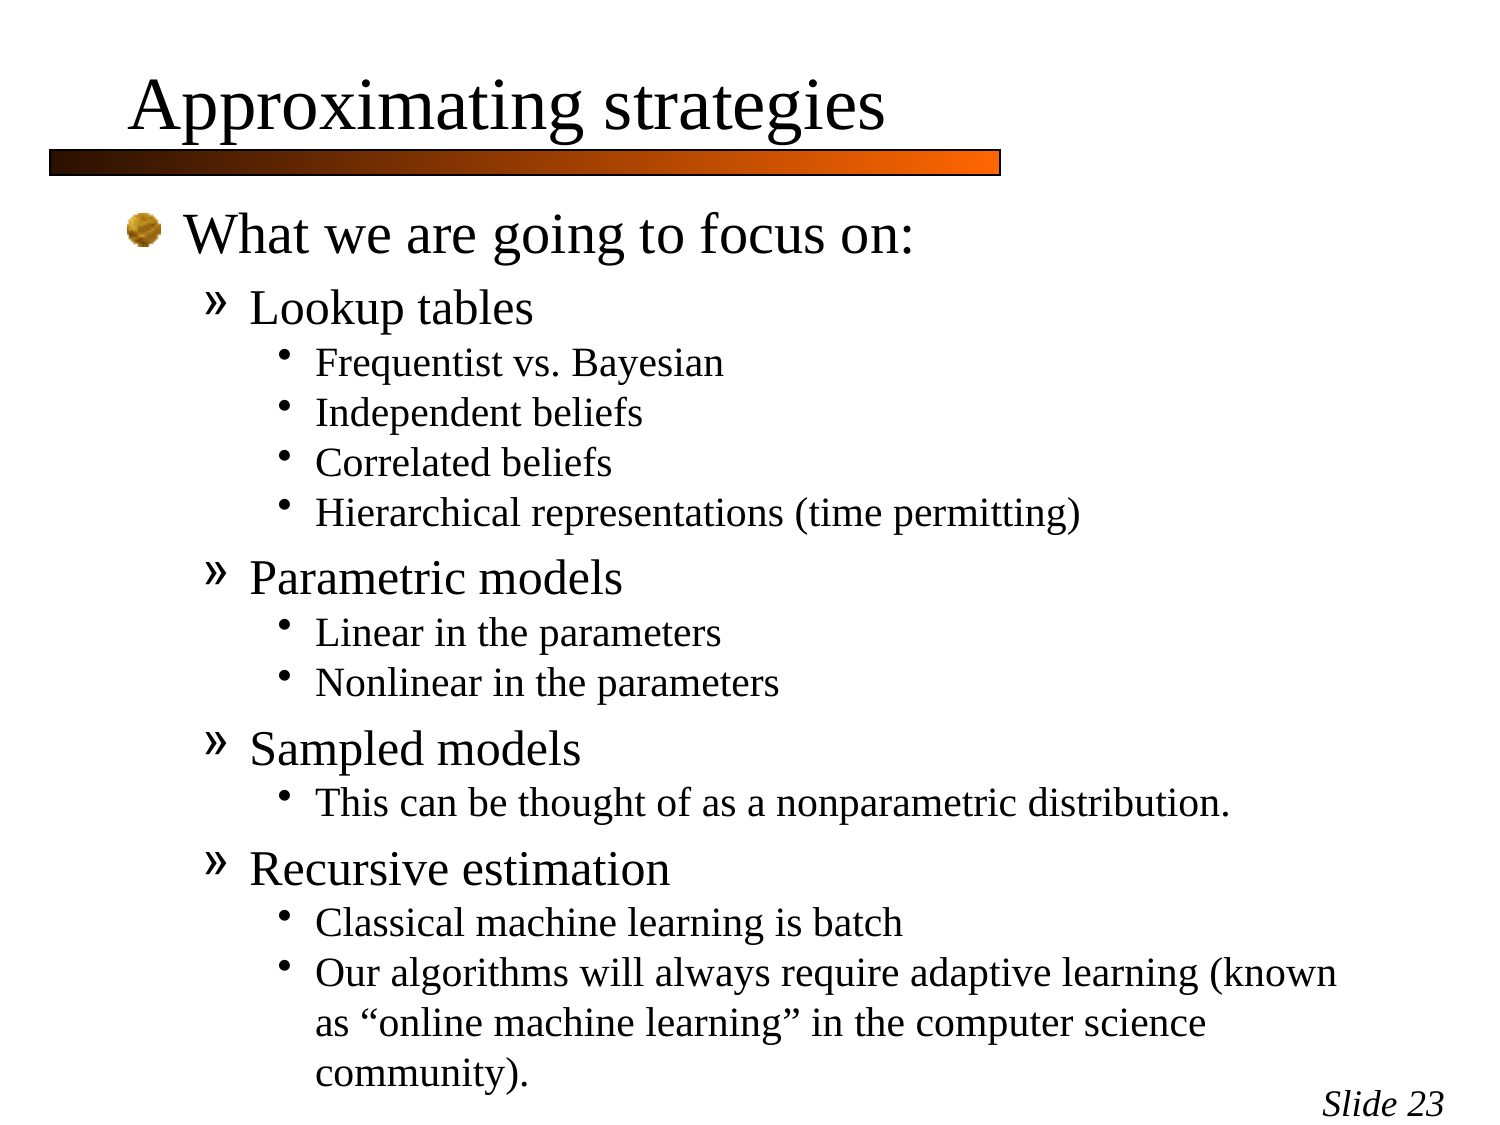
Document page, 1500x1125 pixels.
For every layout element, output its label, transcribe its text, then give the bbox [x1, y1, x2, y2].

text_box Slide 23 [1227, 1071, 1500, 1125]
list What we are going to focus on: Lookup tables Frequentist vs. Bayesian Independent beliefs Correlated beliefs Hierarchical representations (time permitting) Parametric models Linear in the parameters Nonlinear in the parameters Sampled models This can be thought of as a nonparametric distribution. Recursive estimation Classical machine learning is batch Our algorithms will always require adaptive learning (known as “online machine learning” in the computer science community). [112, 187, 1388, 1000]
picture [127, 213, 161, 247]
title Approximating strategies [112, 50, 1388, 150]
